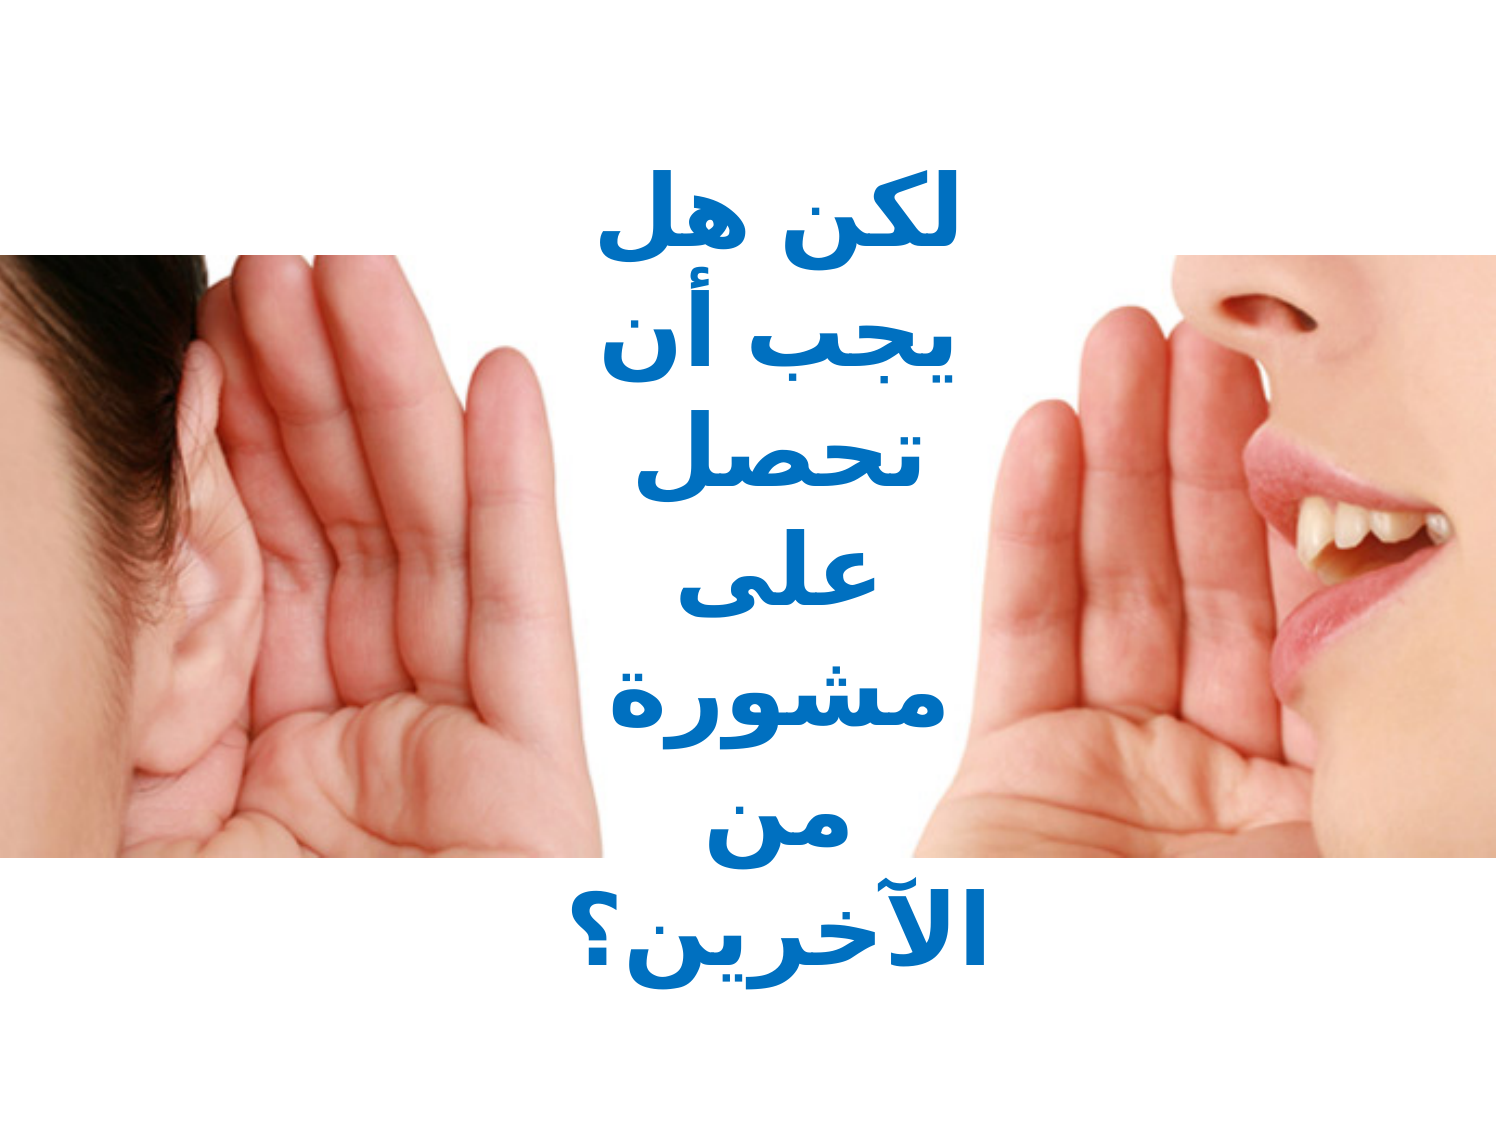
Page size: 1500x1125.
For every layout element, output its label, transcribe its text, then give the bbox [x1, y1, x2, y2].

title لكن هل يجب أن تحصل على مشورة من الآخرين؟ [525, 3, 1034, 253]
picture [0, 255, 1496, 858]
title لكن هل يجب أن تحصل على مشورة من الآخرين؟ [525, 866, 1034, 1125]
